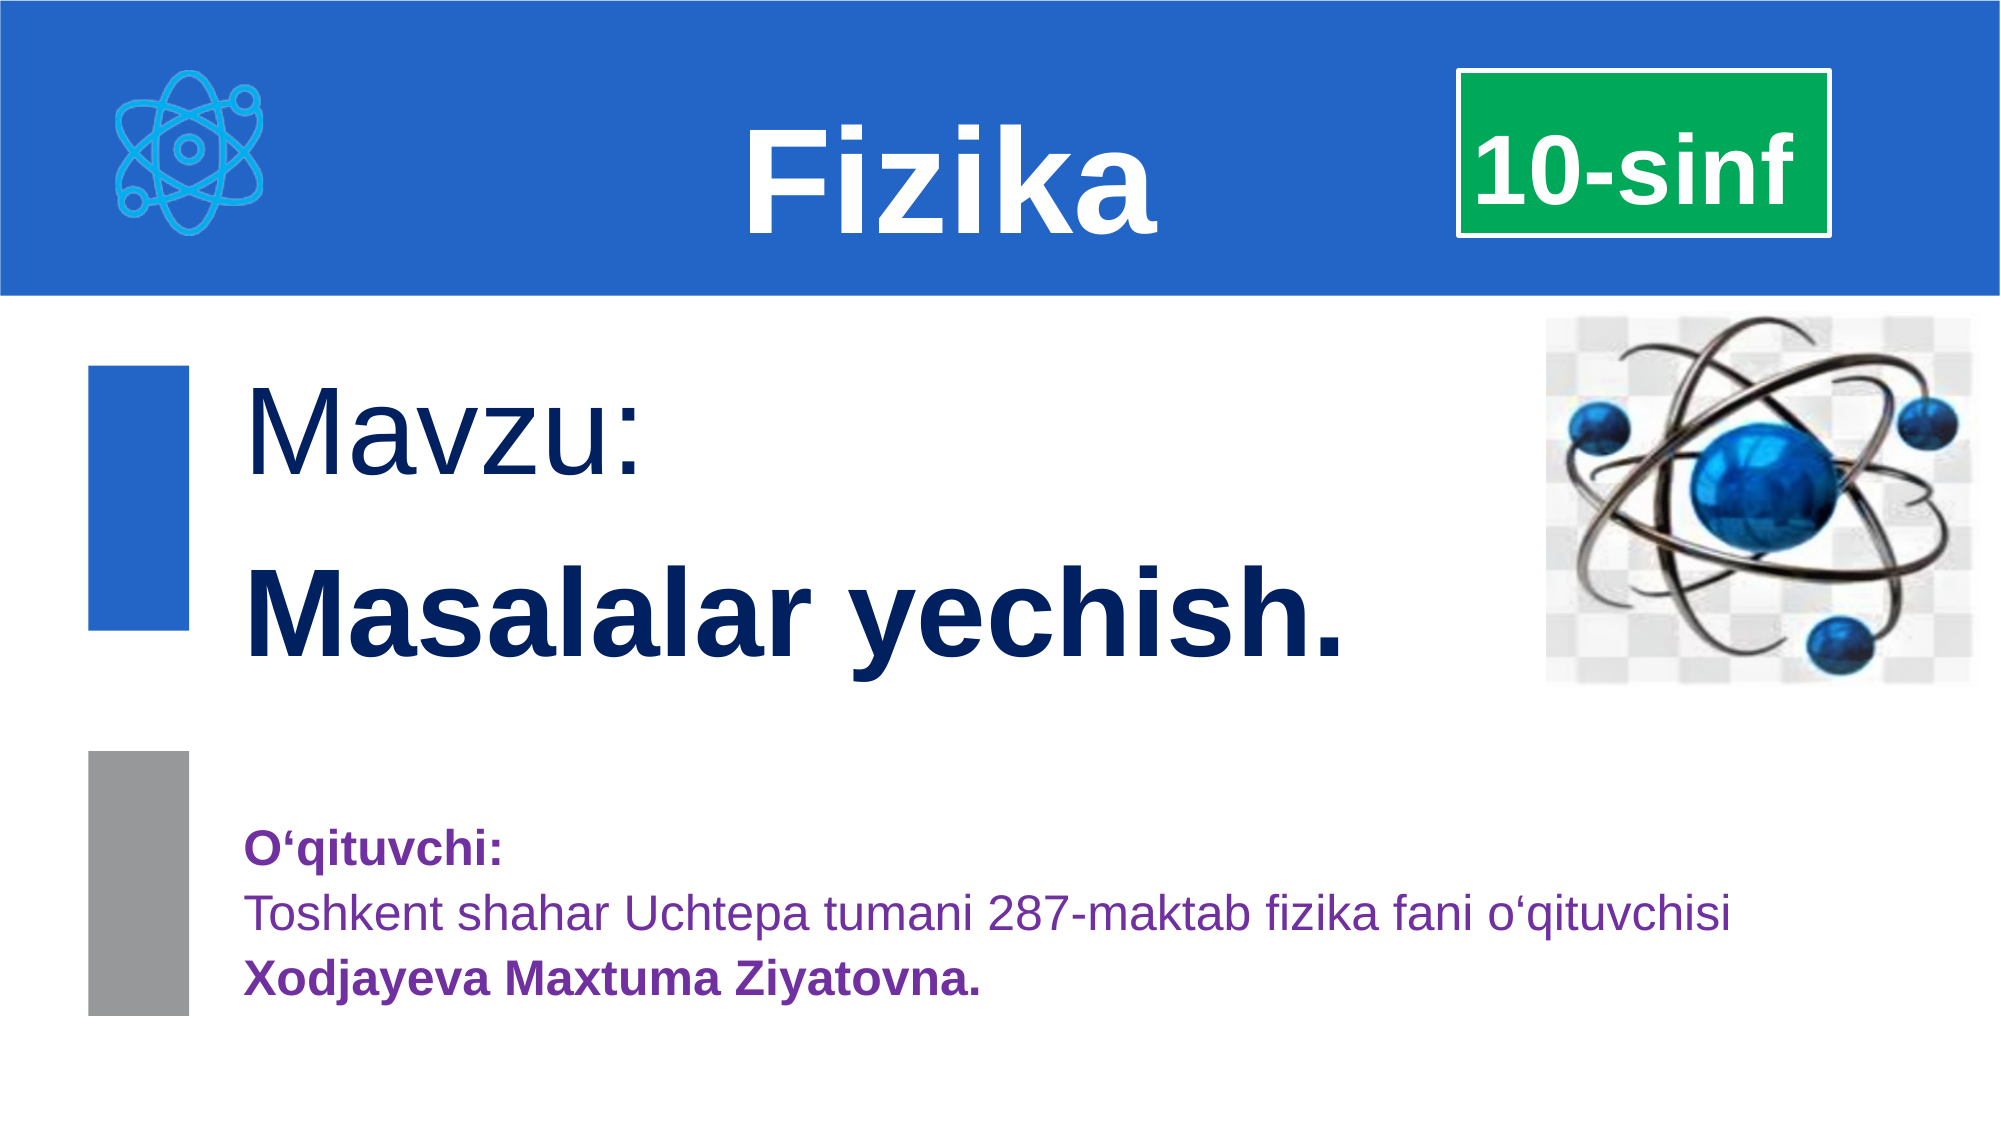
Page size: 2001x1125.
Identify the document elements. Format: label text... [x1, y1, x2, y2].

text_box [88, 751, 190, 1016]
text_box 10-sinf [1556, 99, 1809, 225]
picture [1546, 311, 1980, 688]
text_box [88, 365, 190, 631]
text_box Mavzu: Masalalar yechish. O‘qituvchi: Toshkent shahar Uchtepa tumani 287-maktab fizika fani o‘qituvchisi Xodjayeva Maxtuma Ziyatovna. [236, 317, 1970, 1097]
text_box Fizika [337, 78, 1556, 264]
text_box [0, 0, 2000, 296]
text_box [115, 70, 264, 236]
text_box [1458, 70, 1830, 236]
